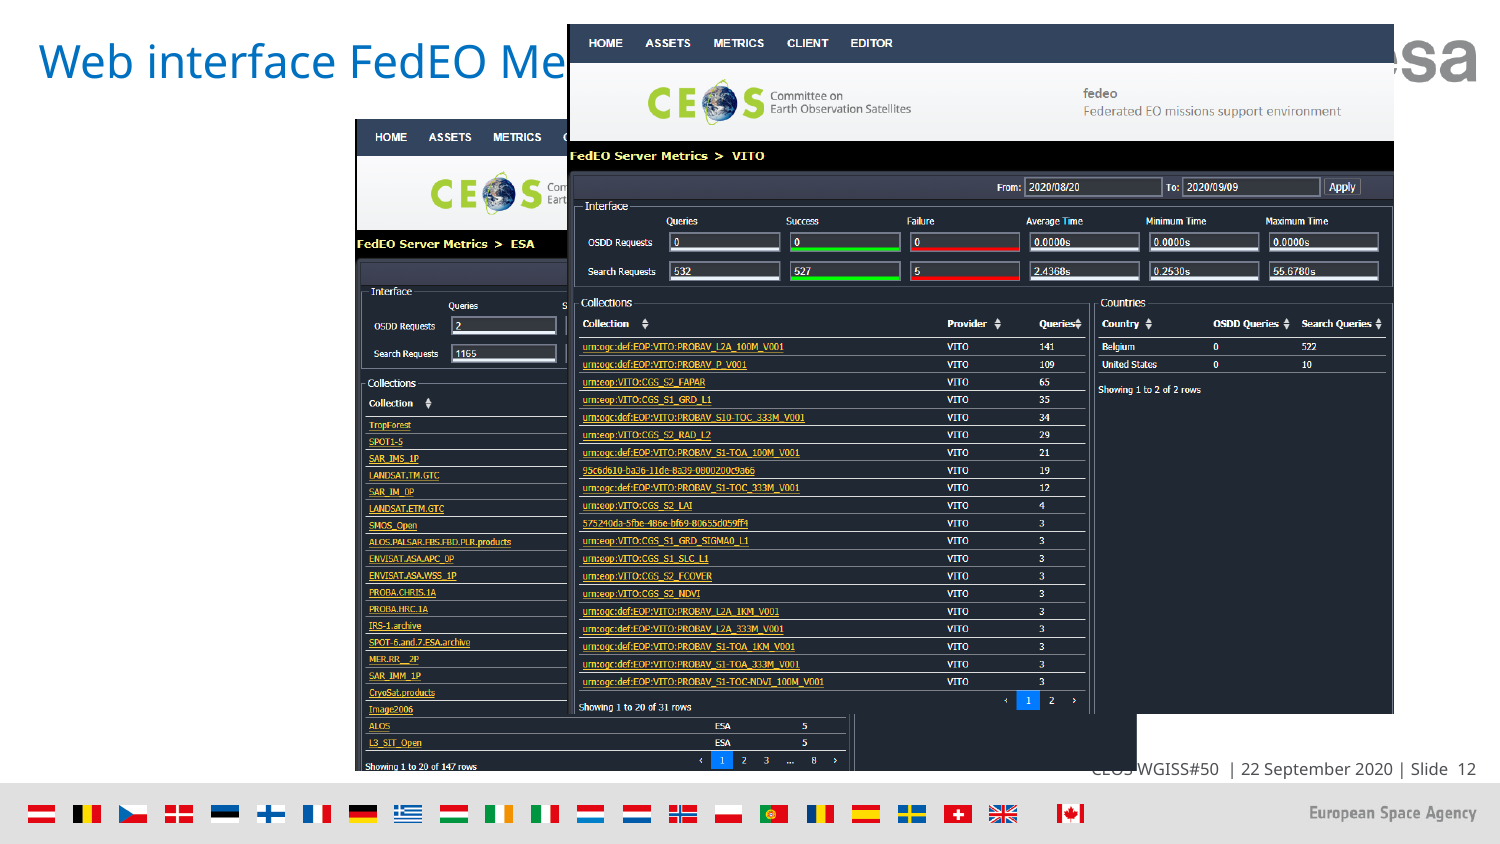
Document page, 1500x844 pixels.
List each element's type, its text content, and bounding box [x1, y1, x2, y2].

picture [0, 783, 1500, 844]
title Web interface FedEO Metrics [23, 24, 564, 96]
picture [354, 24, 1477, 772]
